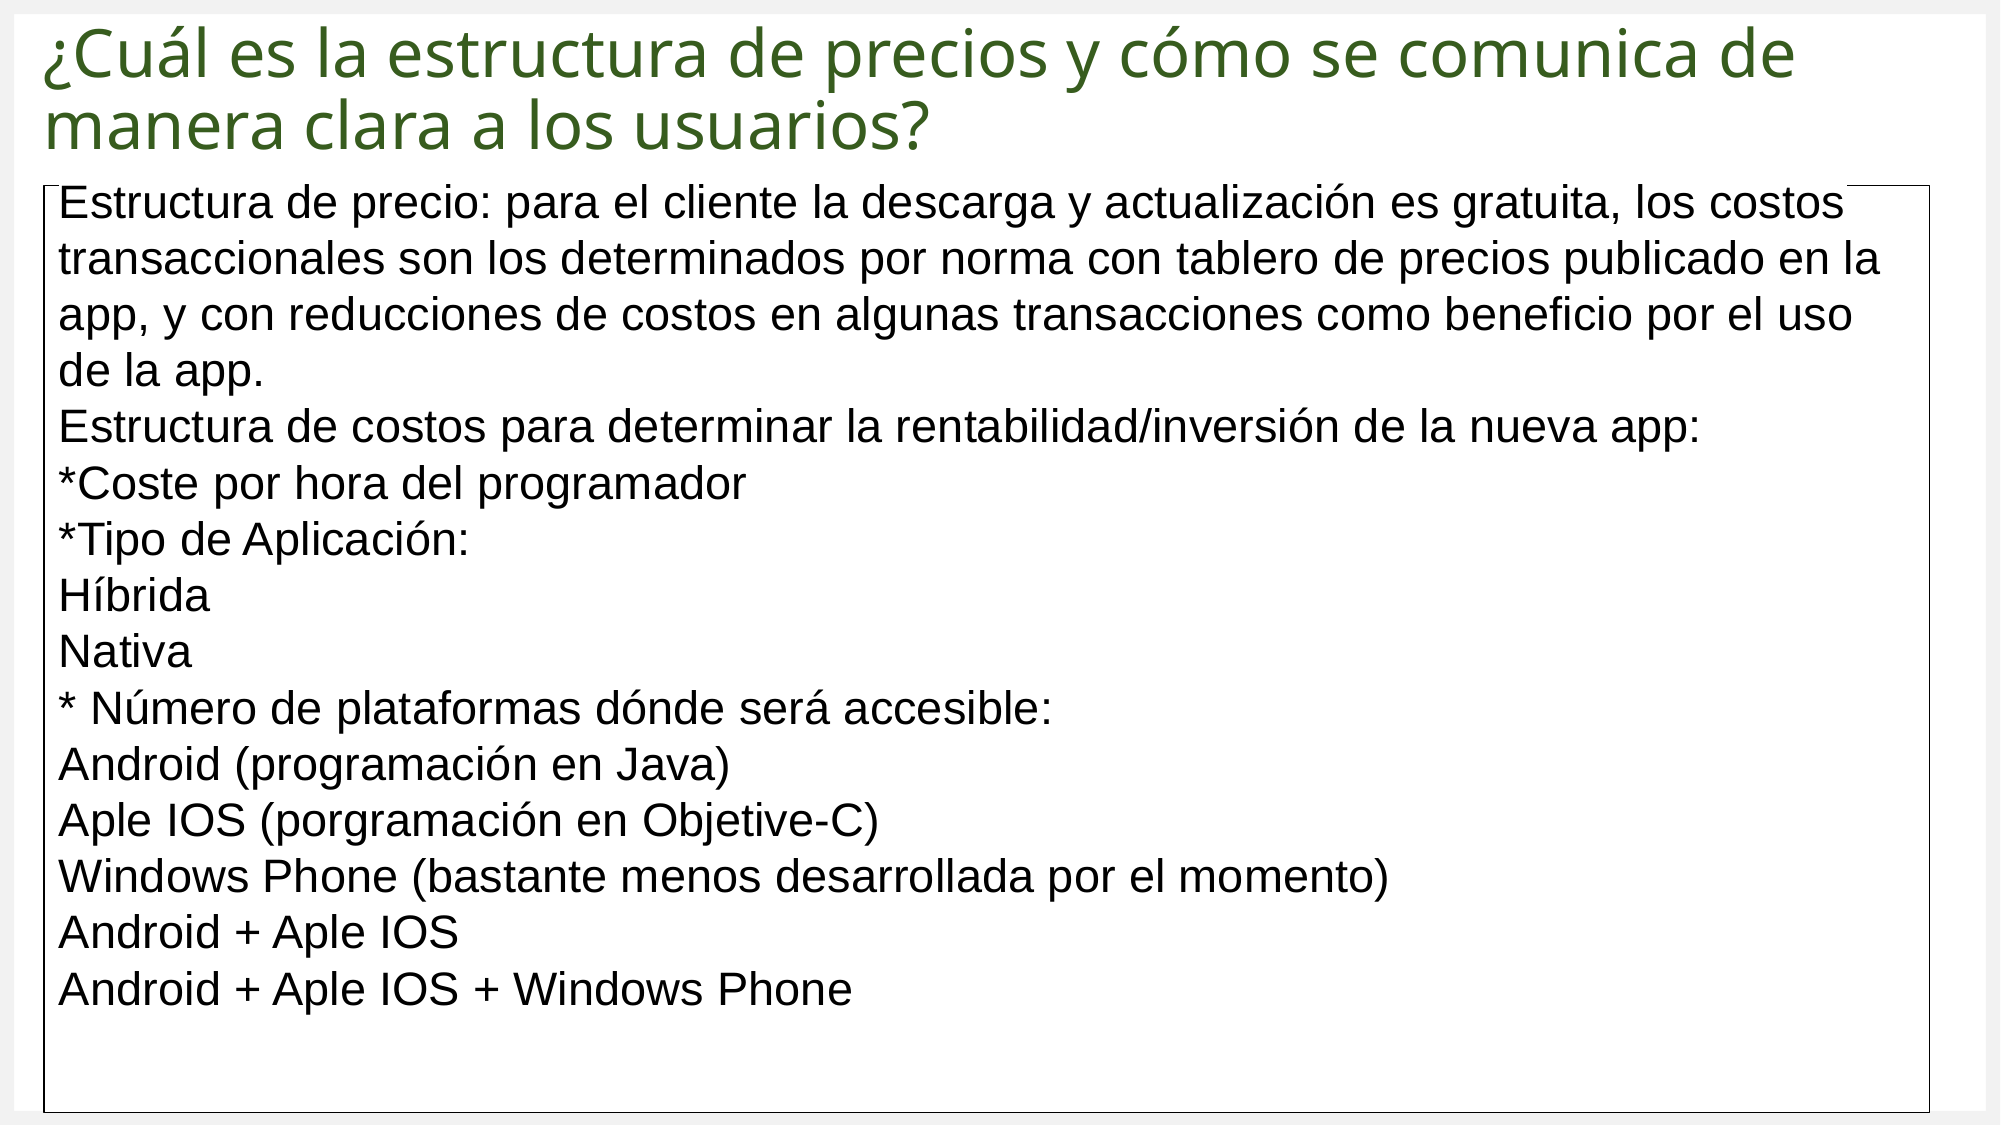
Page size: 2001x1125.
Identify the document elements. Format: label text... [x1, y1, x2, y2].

title ¿Cuál es la estructura de precios y cómo se comunica de manera clara a los usuarios? [43, 56, 1905, 128]
text_box Estructura de precio: para el cliente la descarga y actualización es gratuita, los costos transaccionales son los determinados por norma con tablero de precios publicado en la app, y con reducciones de costos en algunas transacciones como beneficio por el uso de la app. Estructura de costos para determinar la rentabilidad/inversión de la nueva app: *Coste por hora del programador *Tipo de Aplicación: Híbrida Nativa * Número de plataformas dónde será accesible: Android (programación en Java) Aple IOS (porgramación en Objetive-C) Windows Phone (bastante menos desarrollada por el momento) Android + Aple IOS Android + Aple IOS + Windows Phone [43, 185, 1930, 1113]
